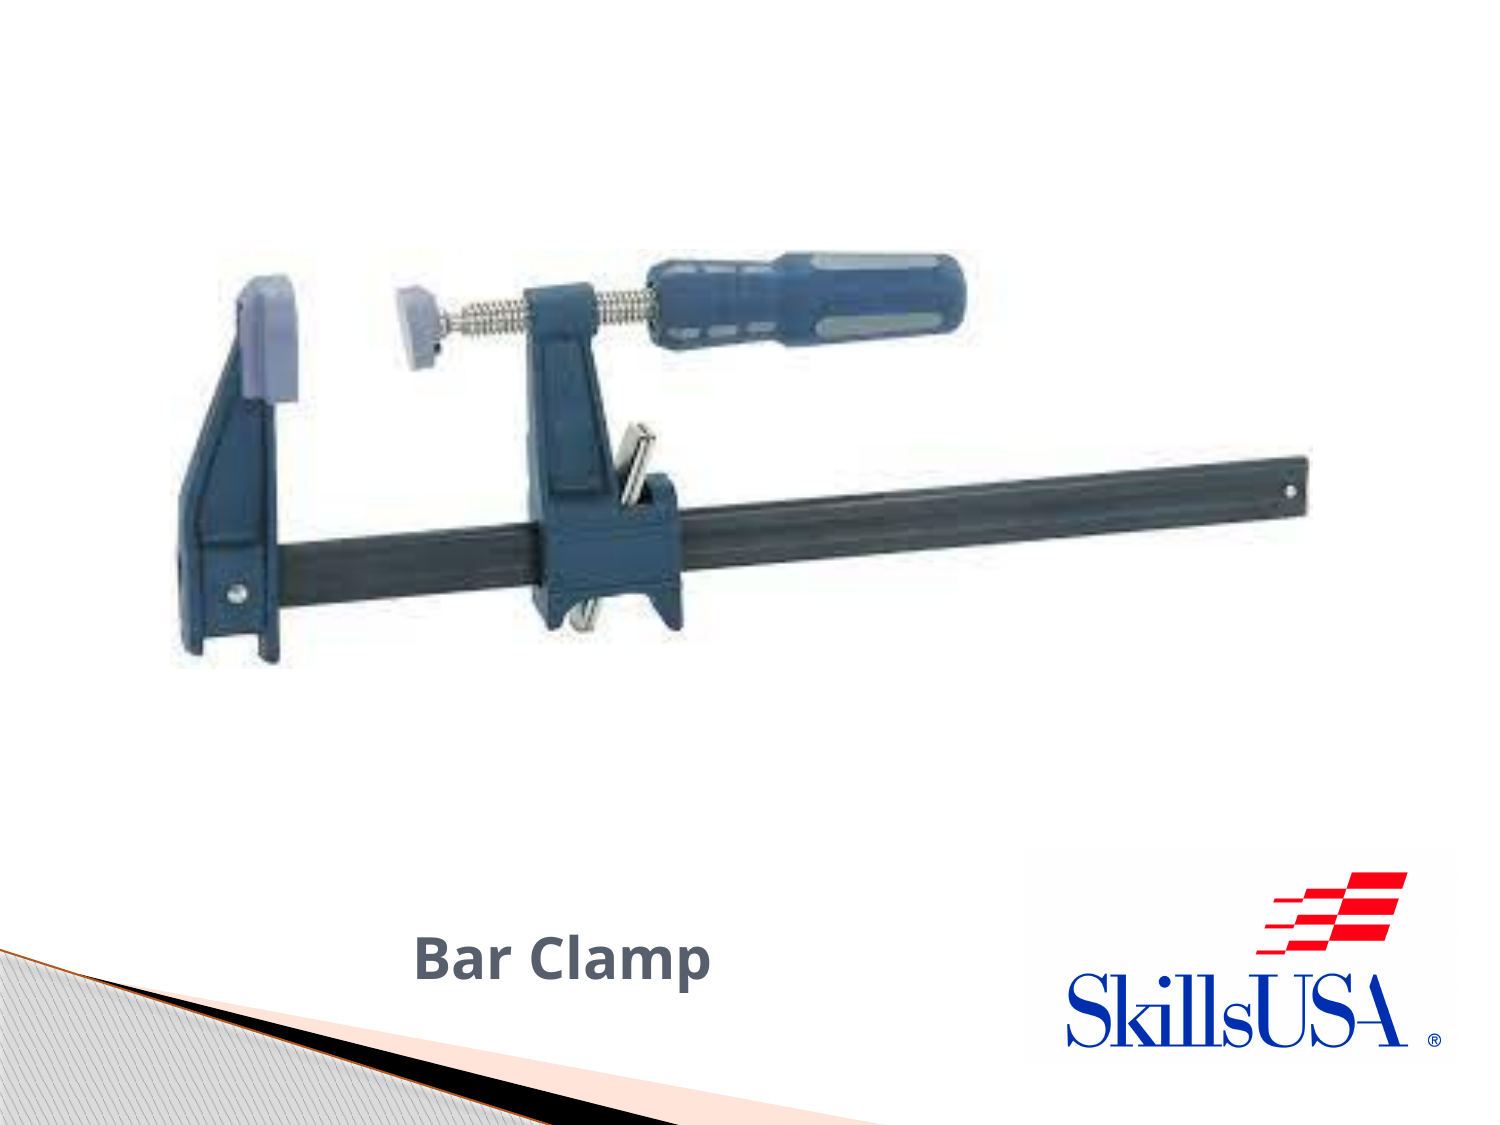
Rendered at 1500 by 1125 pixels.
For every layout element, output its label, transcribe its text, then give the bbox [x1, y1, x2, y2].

picture [1024, 849, 1459, 1065]
title Bar Clamp [99, 912, 1018, 1000]
picture [170, 249, 1313, 669]
